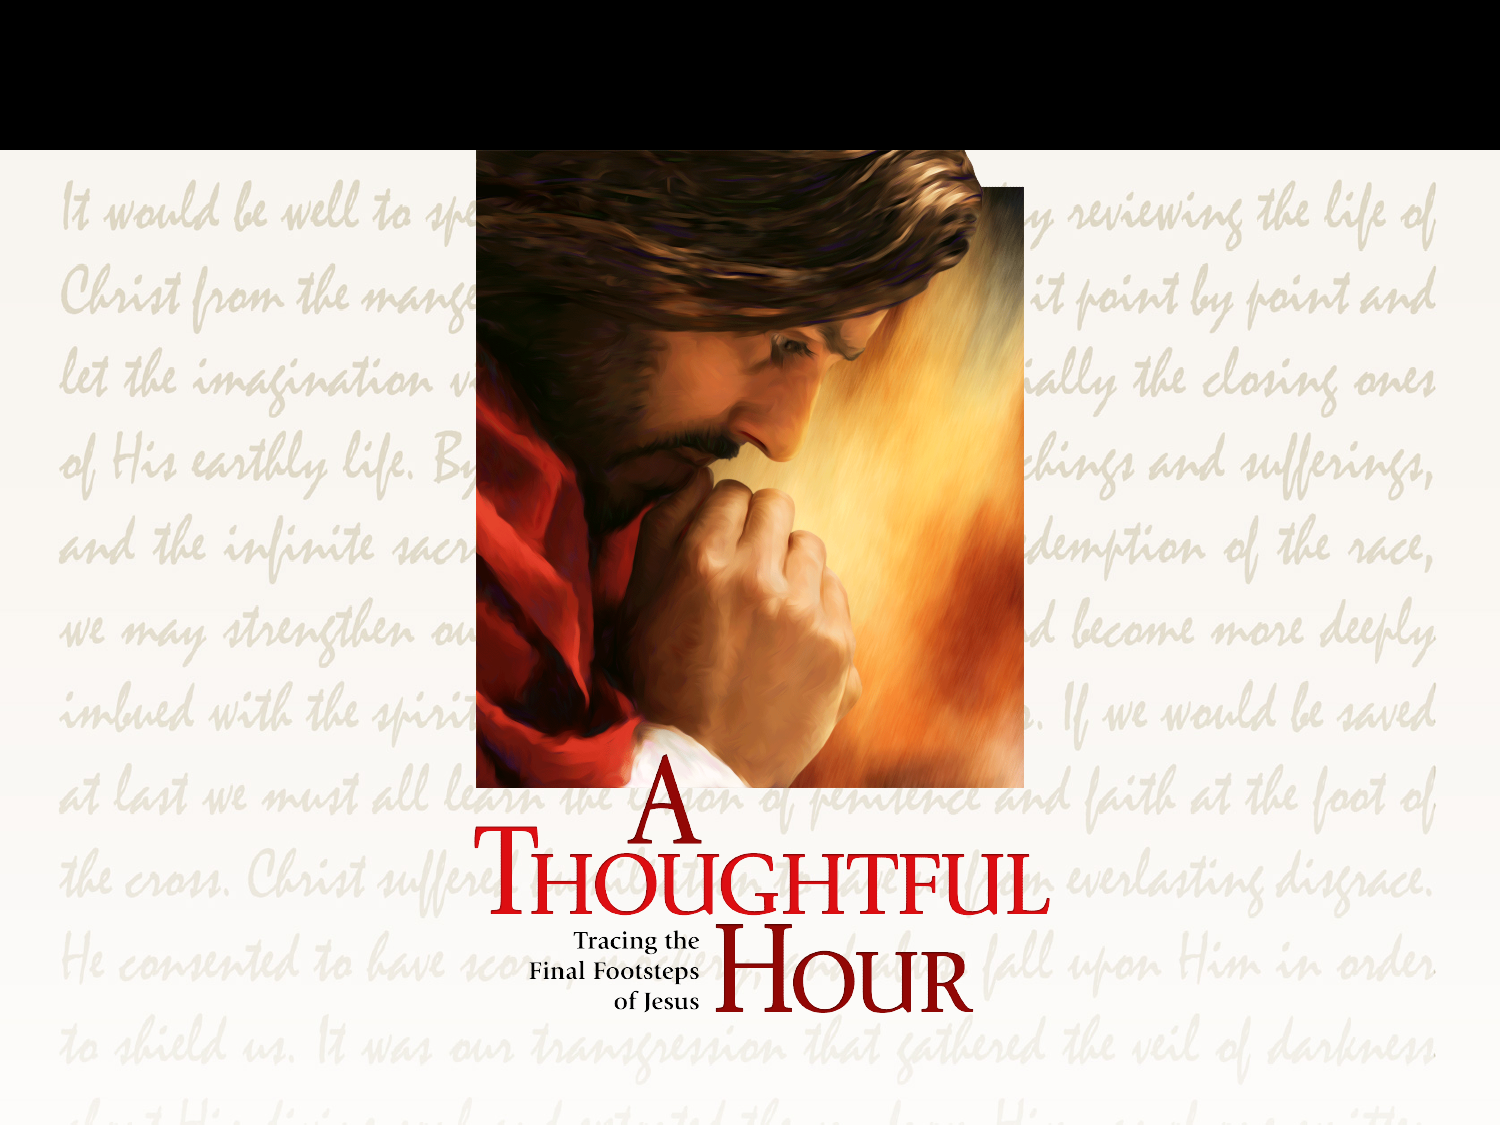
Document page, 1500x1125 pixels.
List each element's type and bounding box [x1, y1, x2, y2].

picture [0, 150, 1500, 1125]
